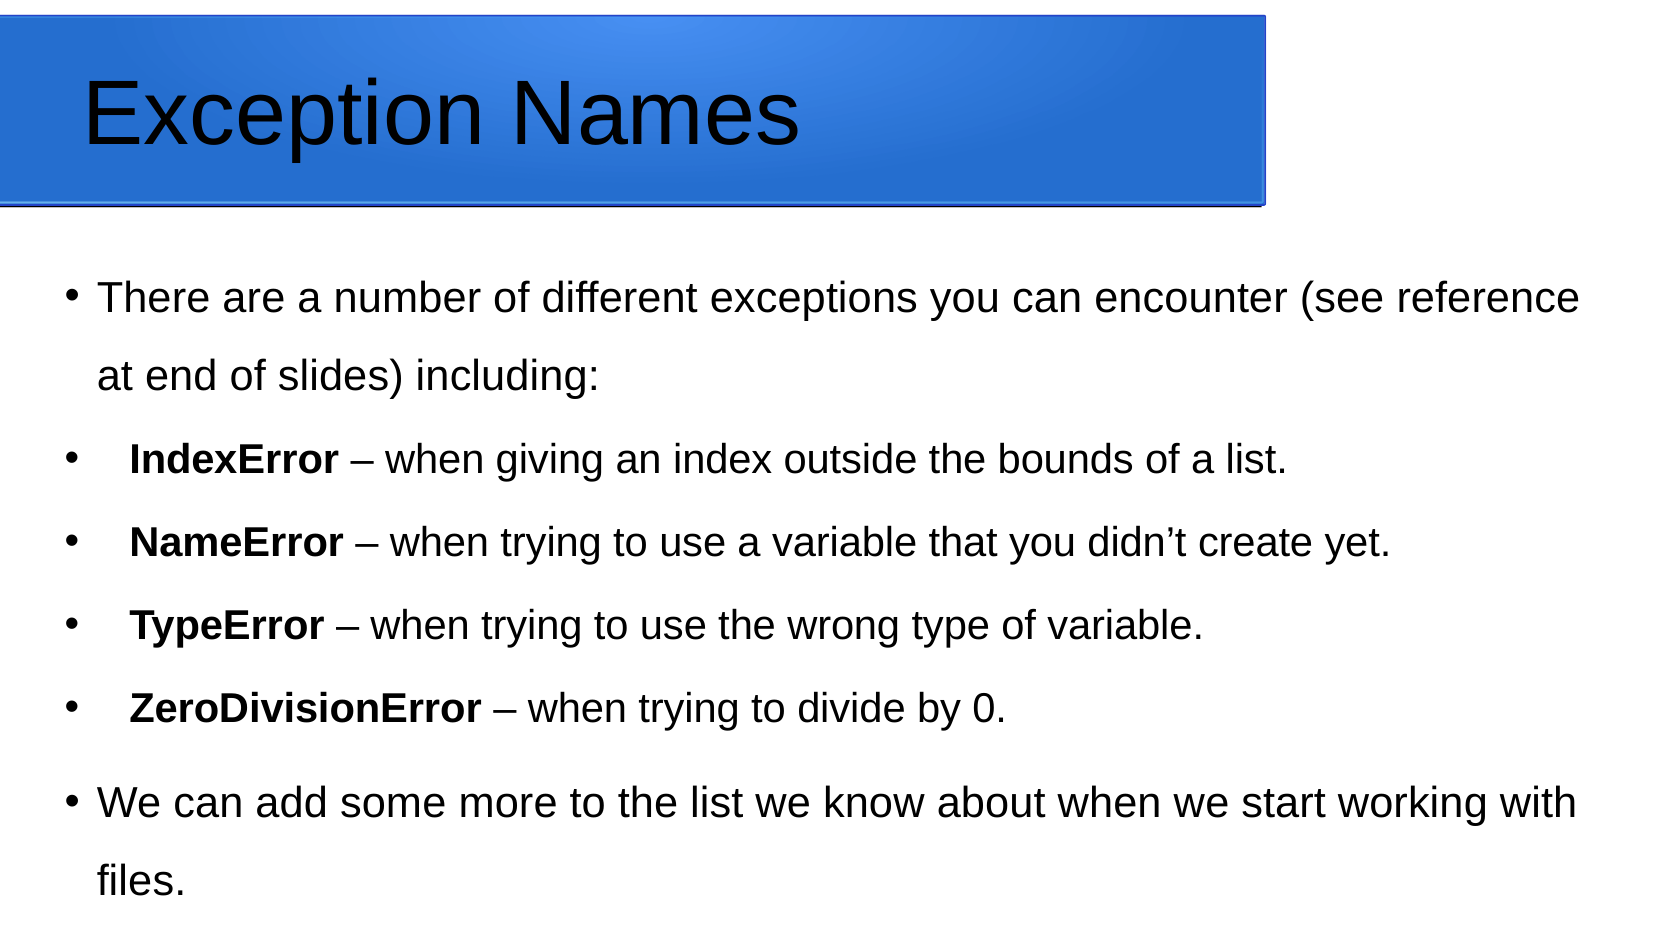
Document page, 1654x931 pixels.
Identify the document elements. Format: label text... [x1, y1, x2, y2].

list There are a number of different exceptions you can encounter (see reference at end of slides) including: IndexError – when giving an index outside the bounds of a list. NameError – when trying to use a variable that you didn’t create yet. TypeError – when trying to use the wrong type of variable. ZeroDivisionError – when trying to divide by 0. We can add some more to the list we know about when we start working with files. [64, 242, 1617, 906]
picture [0, 13, 1269, 211]
title Exception Names [82, 37, 1571, 193]
